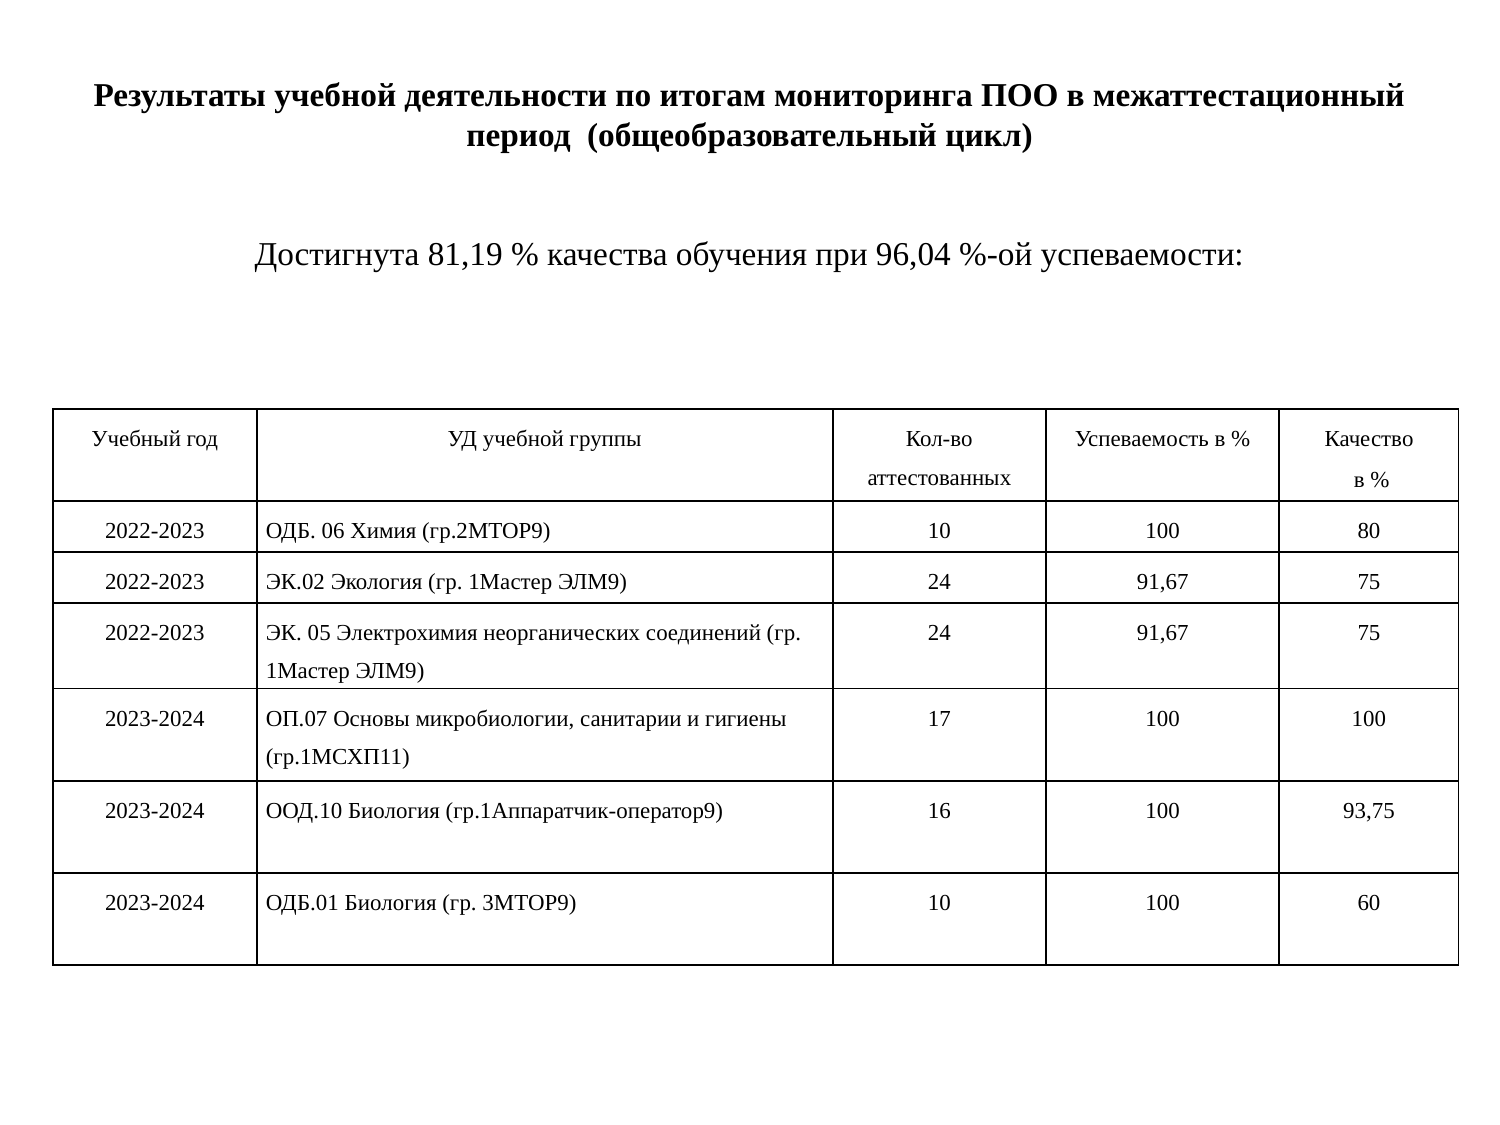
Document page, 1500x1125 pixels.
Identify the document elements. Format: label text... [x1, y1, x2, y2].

table_cell 17 [834, 689, 1045, 780]
table_cell 60 [1280, 874, 1458, 964]
table_header УД учебной группы [258, 410, 832, 500]
table_cell 100 [1047, 874, 1278, 964]
table_header Кол-во аттестованных [834, 410, 1045, 500]
table_cell ЭК. 05 Электрохимия неорганических соединений (гр. 1Мастер ЭЛМ9) [258, 604, 832, 688]
table_cell ОДБ. 06 Химия (гр.2МТОР9) [258, 502, 832, 551]
table_cell 24 [834, 604, 1045, 688]
table_cell ООД.10 Биология (гр.1Аппаратчик-оператор9) [258, 782, 832, 872]
table_cell 100 [1047, 782, 1278, 872]
table_cell 10 [834, 502, 1045, 551]
table_cell 2023-2024 [54, 689, 256, 780]
table_cell 2022-2023 [54, 502, 256, 551]
table_cell 100 [1047, 689, 1278, 780]
table_cell 2022-2023 [54, 604, 256, 688]
table_cell 75 [1280, 553, 1458, 602]
table_cell 91,67 [1047, 553, 1278, 602]
table_header Учебный год [54, 410, 256, 500]
table_cell 2023-2024 [54, 782, 256, 872]
table_cell 75 [1280, 604, 1458, 688]
title Результаты учебной деятельности по итогам мониторинга ПОО в межаттестационный период (общеобразовательный цикл) Достигнута 81,19 % качества обучения при 96,04 %-ой успеваемости: [75, 19, 1425, 327]
table_cell ОДБ.01 Биология (гр. 3МТОР9) [258, 874, 832, 964]
table_header Успеваемость в % [1047, 410, 1278, 500]
table_cell ЭК.02 Экология (гр. 1Мастер ЭЛМ9) [258, 553, 832, 602]
table_cell 100 [1280, 689, 1458, 780]
table_cell 10 [834, 874, 1045, 964]
table_cell ОП.07 Основы микробиологии, санитарии и гигиены (гр.1МСХП11) [258, 689, 832, 780]
table_cell 24 [834, 553, 1045, 602]
table_cell 100 [1047, 502, 1278, 551]
table_cell 80 [1280, 502, 1458, 551]
table_cell 93,75 [1280, 782, 1458, 872]
table_header Качество в % [1280, 410, 1458, 500]
table_cell 2023-2024 [54, 874, 256, 964]
table_cell 91,67 [1047, 604, 1278, 688]
table_cell 16 [834, 782, 1045, 872]
table_cell 2022-2023 [54, 553, 256, 602]
